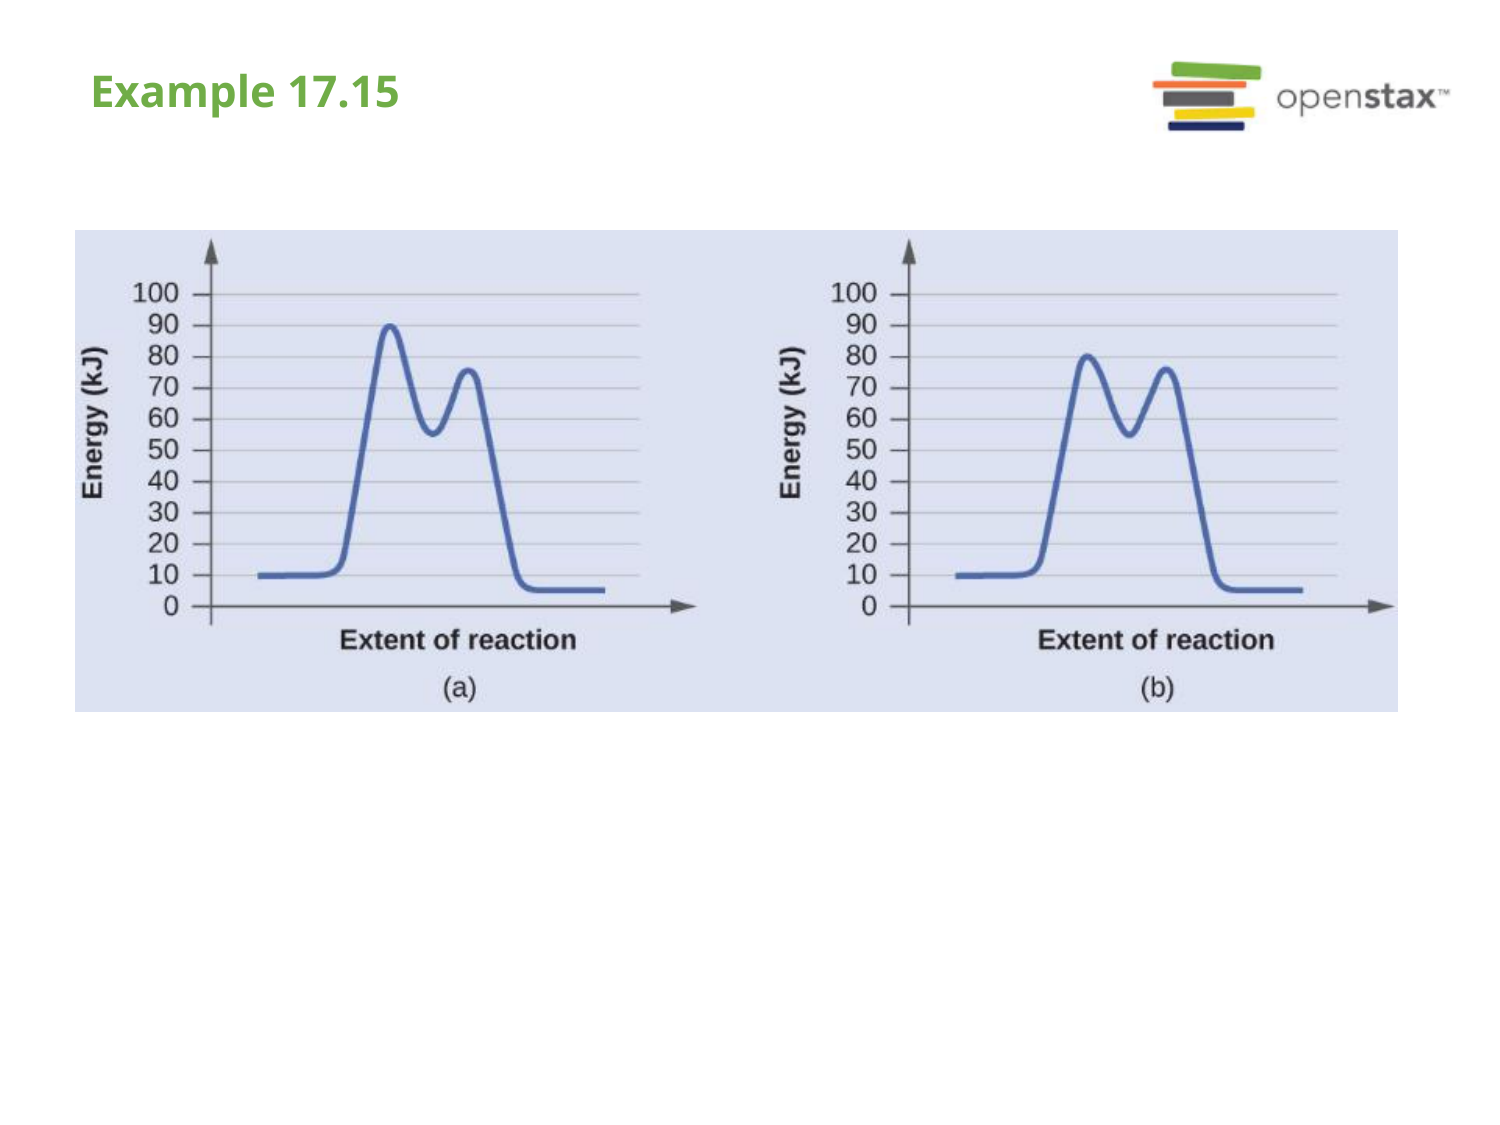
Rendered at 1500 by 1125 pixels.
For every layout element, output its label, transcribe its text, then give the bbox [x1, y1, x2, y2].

title Example 17.15 [75, 39, 1398, 148]
picture [74, 184, 1398, 759]
picture [1398, 59, 1452, 134]
